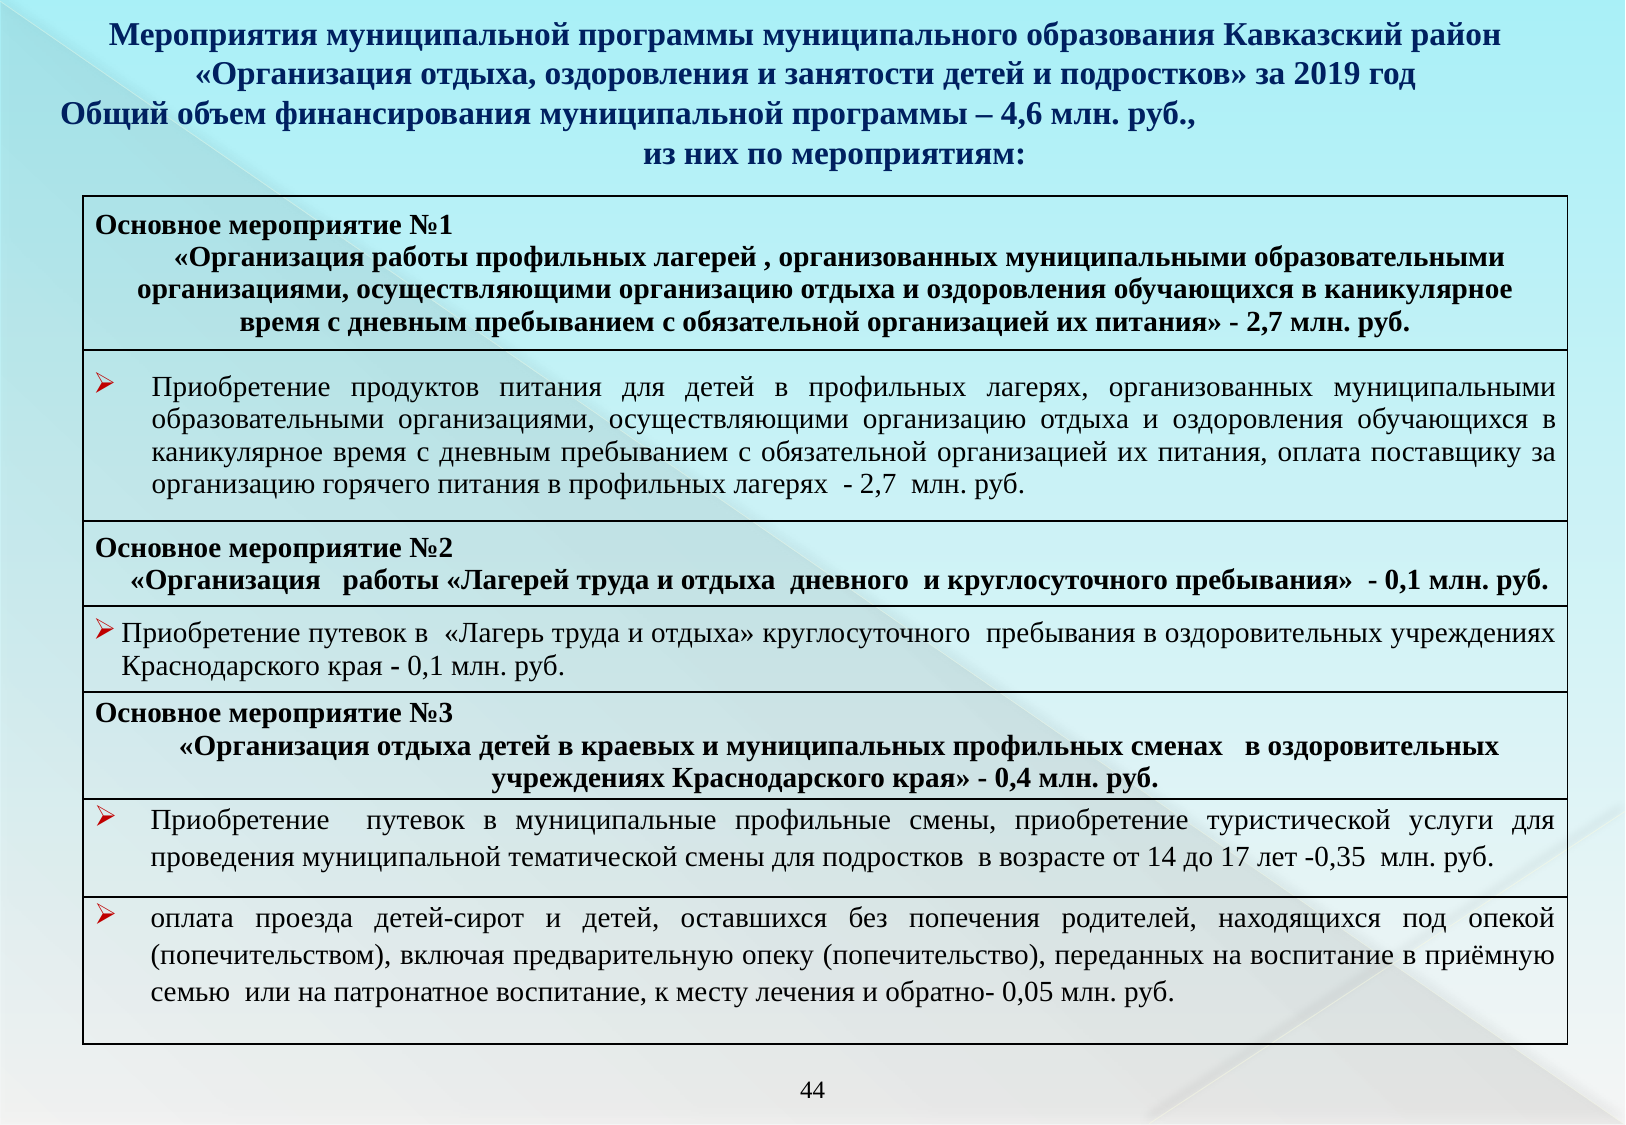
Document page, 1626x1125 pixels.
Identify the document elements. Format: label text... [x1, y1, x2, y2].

table_cell Приобретение продуктов питания для детей в профильных лагерях, организованных муниципальными образовательными организациями, осуществляющими организацию отдыха и оздоровления обучающихся в каникулярное время с дневным пребыванием с обязательной организацией их питания, оплата поставщику за организацию горячего питания в профильных лагерях - 2,7 млн. руб. [84, 351, 1567, 520]
table_cell Основное мероприятие №3 «Организация отдыха детей в краевых и муниципальных профильных сменах в оздоровительных учреждениях Краснодарского края» - 0,4 млн. руб. [84, 693, 1567, 798]
table_cell Приобретение путевок в муниципальные профильные смены, приобретение туристической услуги для проведения муниципальной тематической смены для подростков в возрасте от 14 до 17 лет -0,35 млн. руб. [84, 800, 1567, 896]
table_cell оплата проезда детей-сирот и детей, оставшихся без попечения родителей, находящихся под опекой (попечительством), включая предварительную опеку (попечительство), переданных на воспитание в приёмную семью или на патронатное воспитание, к месту лечения и обратно- 0,05 млн. руб. [84, 898, 1567, 1043]
table_cell Приобретение путевок в «Лагерь труда и отдыха» круглосуточного пребывания в оздоровительных учреждениях Краснодарского края - 0,1 млн. руб. [84, 607, 1567, 691]
text_box Мероприятия муниципальной программы муниципального образования Кавказский район «Организация отдыха, оздоровления и занятости детей и подростков» за 2019 год Общий объем финансирования муниципальной программы – 4,6 млн. руб., из них по мероприятиям: [44, 4, 1568, 179]
slide_number 43 [780, 1051, 845, 1112]
table_cell Основное мероприятие №2 «Организация работы «Лагерей труда и отдыха дневного и круглосуточного пребывания» - 0,1 млн. руб. [84, 522, 1567, 605]
table_header Основное мероприятие №1 «Организация работы профильных лагерей , организованных муниципальными образовательными организациями, осуществляющими организацию отдыха и оздоровления обучающихся в каникулярное время с дневным пребыванием с обязательной организацией их питания» - 2,7 млн. руб. [84, 197, 1567, 349]
